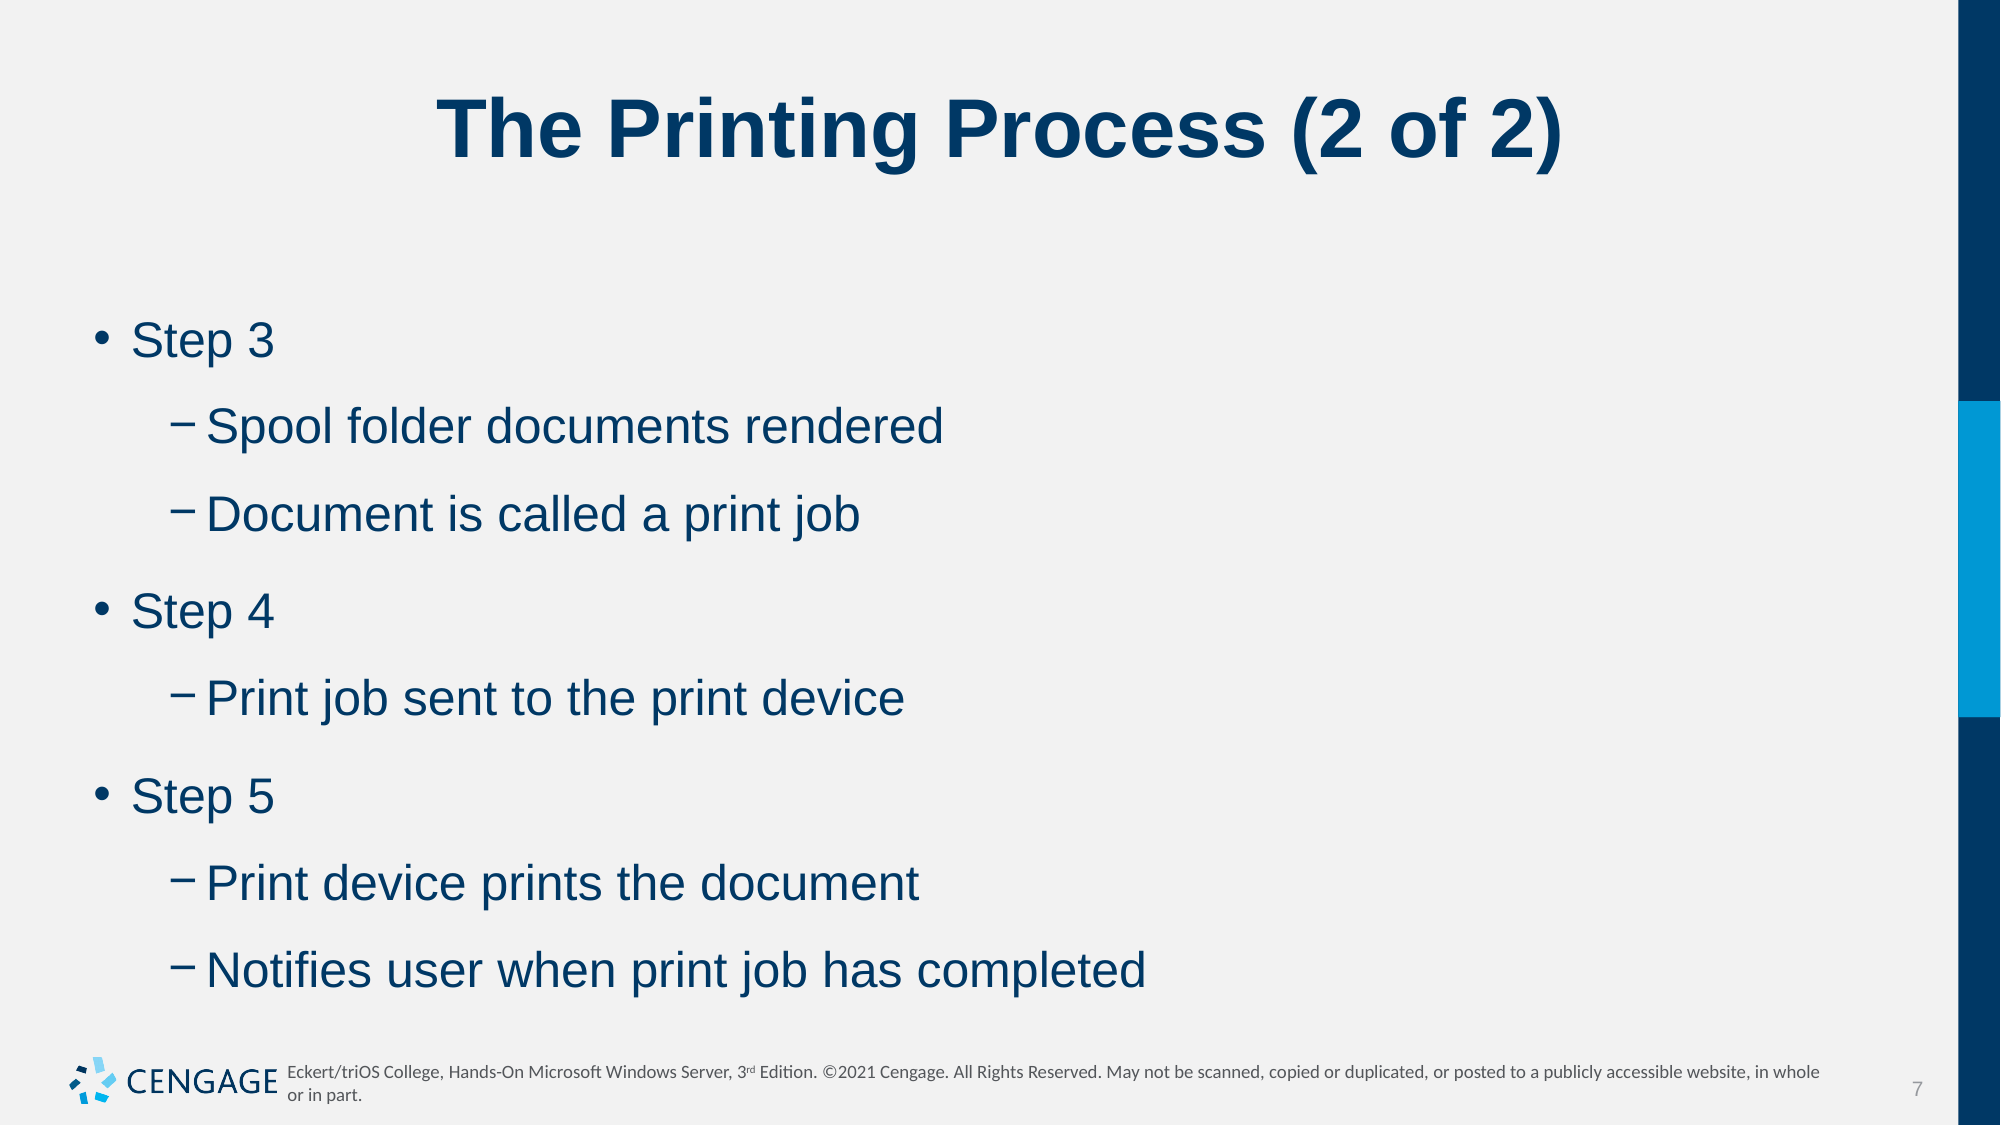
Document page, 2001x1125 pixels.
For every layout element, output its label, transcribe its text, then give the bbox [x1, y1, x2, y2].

picture [69, 1057, 277, 1104]
list Step 3 Spool folder documents rendered Document is called a print job Step 4 Print job sent to the print device Step 5 Print device prints the document Notifies user when print job has completed [78, 299, 1923, 1014]
title The Printing Process (2 of 2) [78, 77, 1923, 278]
